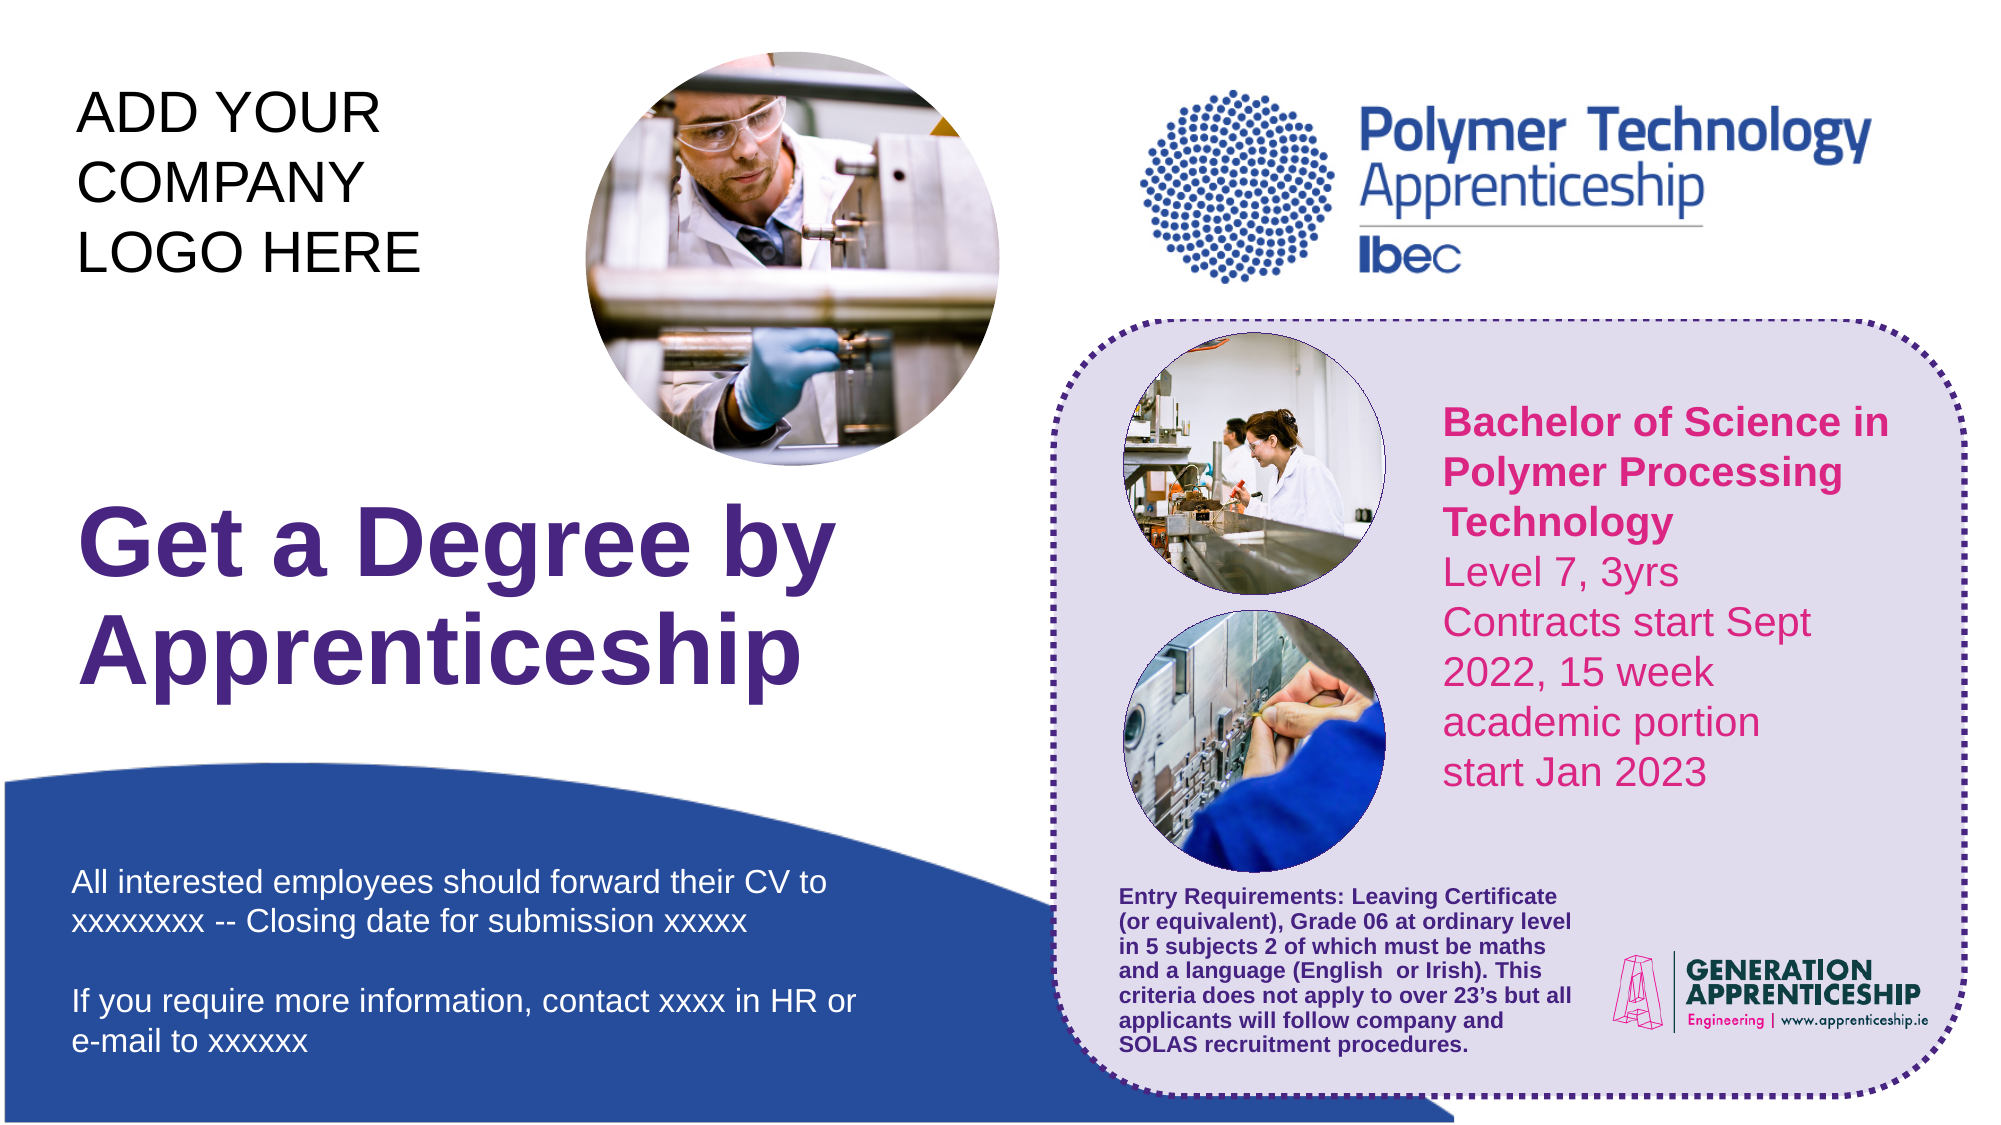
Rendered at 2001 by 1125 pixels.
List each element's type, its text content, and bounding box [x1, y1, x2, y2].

picture [1595, 934, 1934, 1048]
picture [1103, 56, 1908, 319]
picture [1123, 332, 1386, 595]
text_box [1052, 319, 1966, 1098]
subtitle Entry Requirements: Leaving Certificate (or equivalent), Grade 06 at ordinary level in 5 subjects 2 of which must be maths and a language (English or Irish). This criteria does not apply to over 23’s but all applicants will follow company and SOLAS recruitment procedures. [1455, 877, 1597, 1093]
text_box Bachelor of Science in Polymer Processing Technology Level 7, 3yrs Contracts start Sept 2022, 15 week academic portion start Jan 2023 [1427, 387, 1908, 803]
picture [0, 610, 1455, 1125]
text_box ADD YOUR COMPANY LOGO HERE [61, 67, 561, 292]
title Get a Degree by Apprenticeship [62, 432, 946, 678]
picture [585, 51, 1000, 466]
